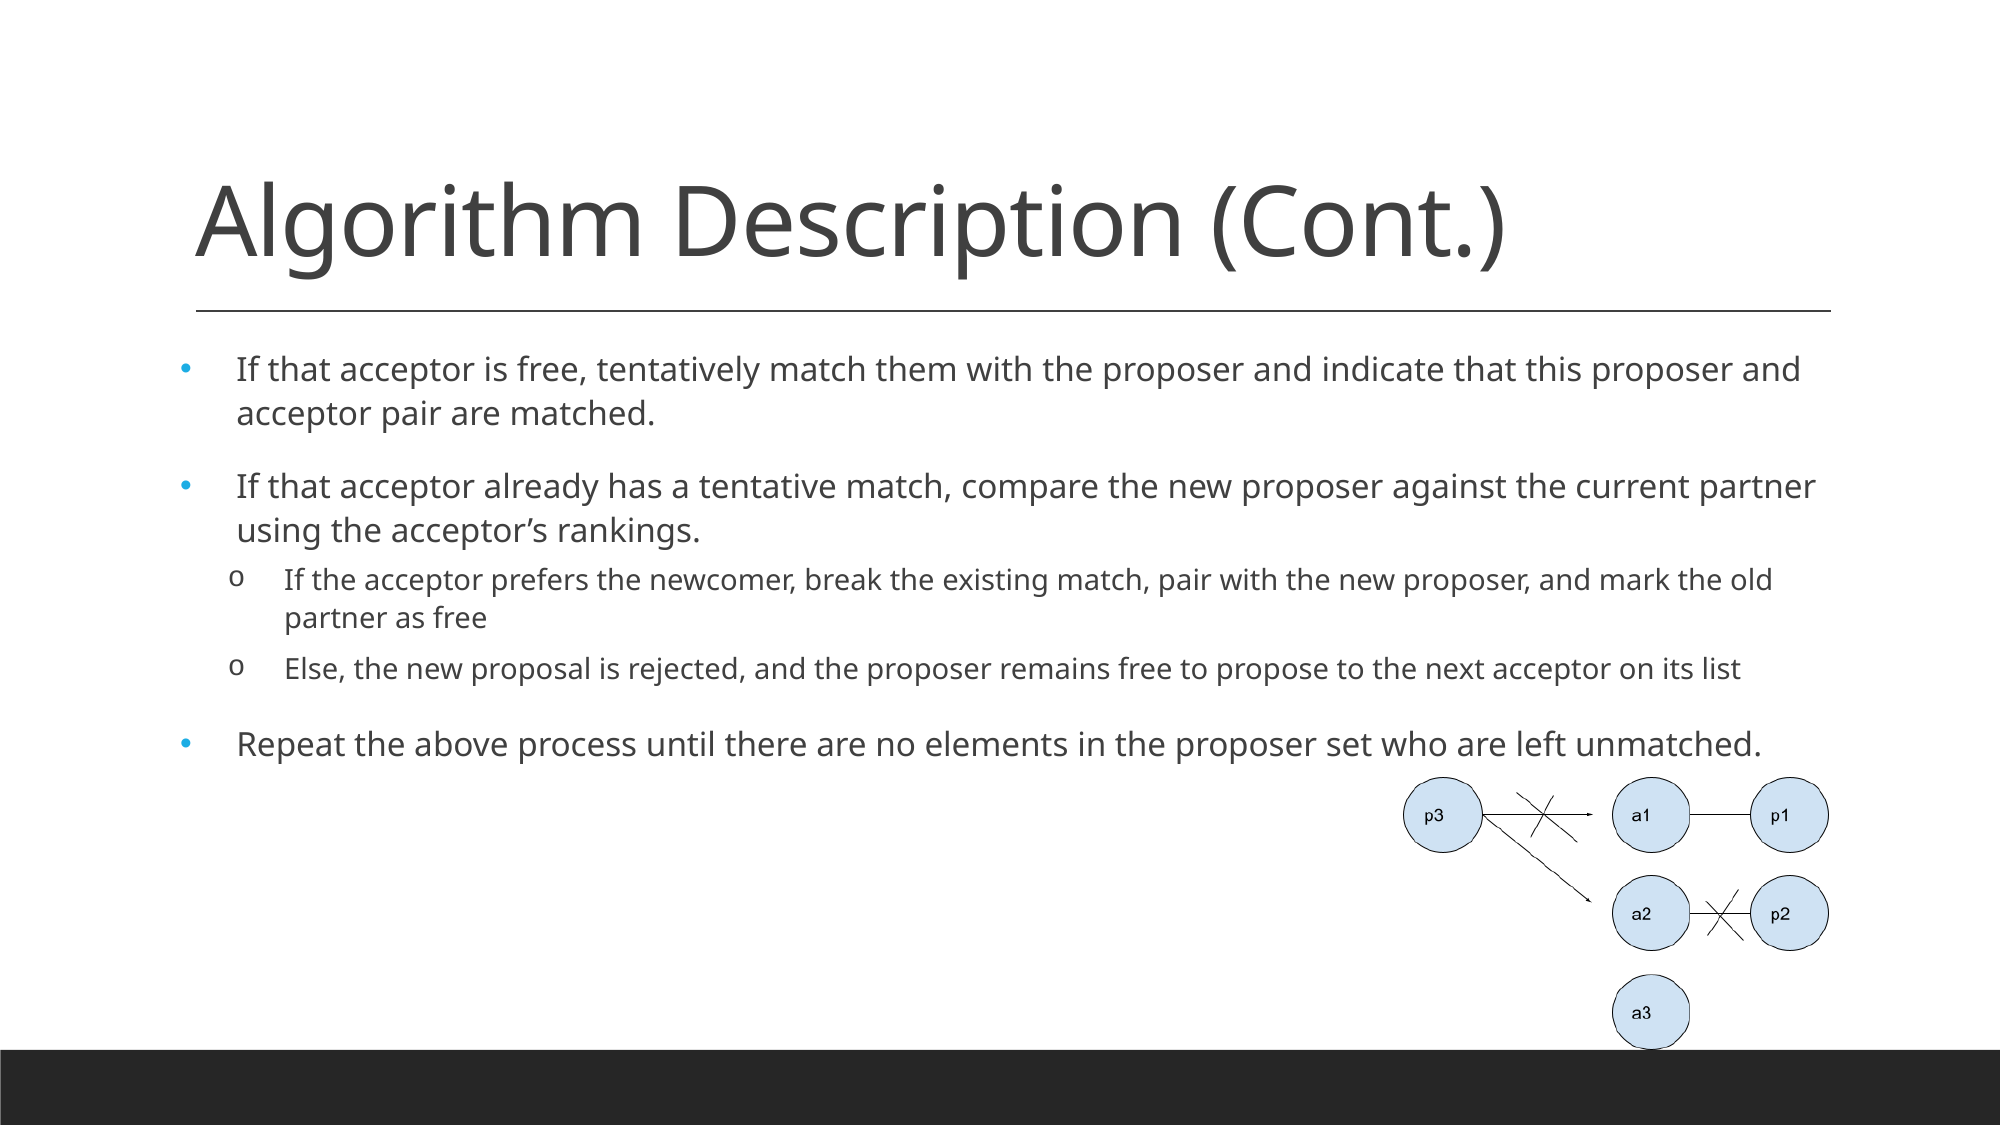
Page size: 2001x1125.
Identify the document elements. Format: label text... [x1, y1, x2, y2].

picture [1167, 651, 2000, 1125]
title Algorithm Description (Cont.) [180, 47, 1830, 267]
list If that acceptor is free, tentatively match them with the proposer and indicate that this proposer and acceptor pair are matched. If that acceptor already has a tentative match, compare the new proposer against the current partner using the acceptor’s rankings. If the acceptor prefers the newcomer, break the existing match, pair with the new proposer, and mark the old partner as free Else, the new proposal is rejected, and the proposer remains free to propose to the next acceptor on its list Repeat the above process until there are no elements in the proposer set who are left unmatched. [180, 267, 1830, 885]
